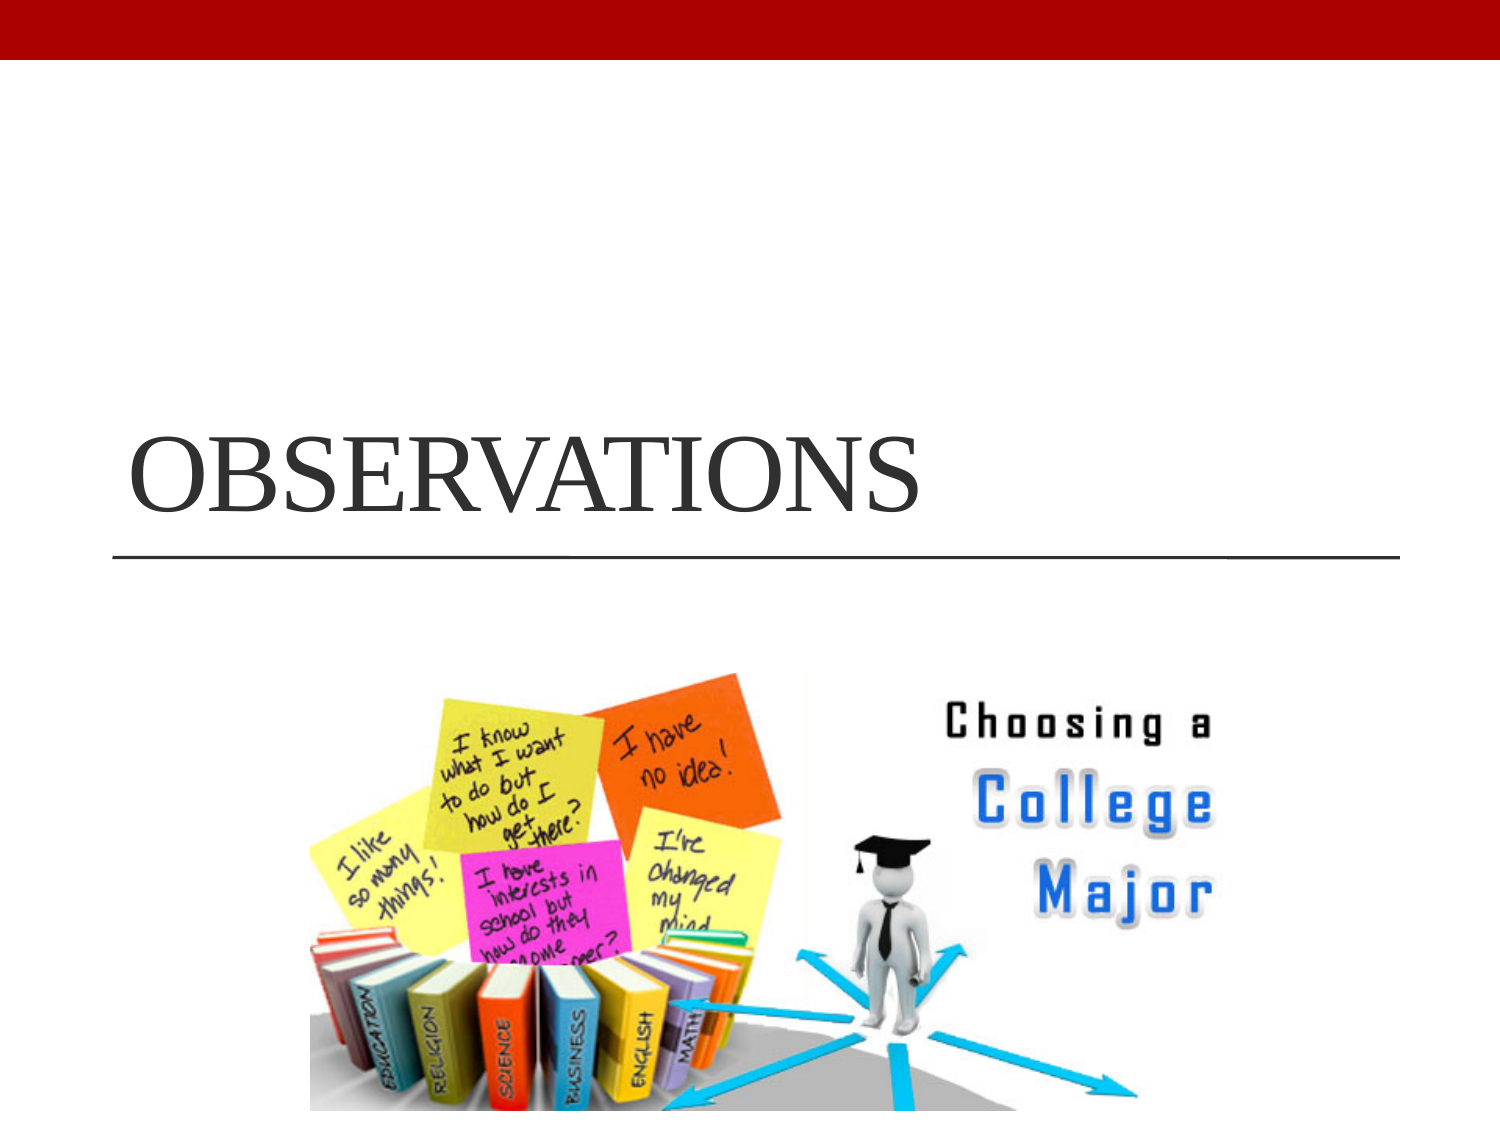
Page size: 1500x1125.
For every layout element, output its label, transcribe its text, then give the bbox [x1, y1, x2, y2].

title observations [112, 224, 1400, 542]
picture [310, 673, 1249, 1112]
